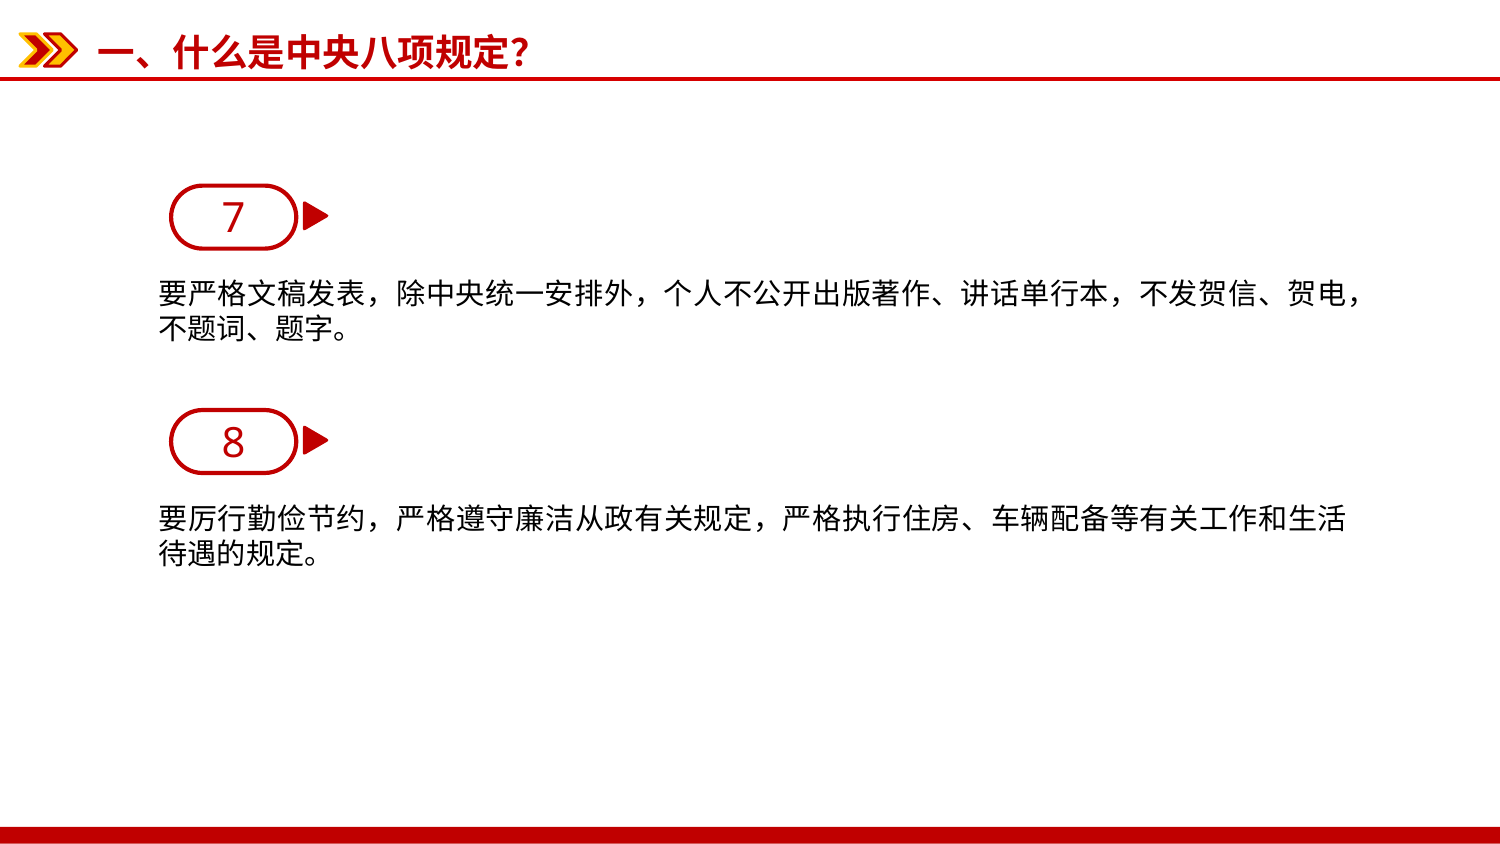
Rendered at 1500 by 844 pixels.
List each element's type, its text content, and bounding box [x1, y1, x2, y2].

text_box 要厉行勤俭节约，严格遵守廉洁从政有关规定，严格执行住房、车辆配备等有关工作和生活待遇的规定。 [143, 492, 1362, 578]
text_box [288, 195, 297, 239]
text_box 要严格文稿发表，除中央统一安排外，个人不公开出版著作、讲话单行本，不发贺信、贺电，不题词、题字。 [143, 268, 1362, 353]
text_box [288, 420, 297, 463]
text_box 7 [179, 168, 288, 249]
text_box [171, 196, 179, 238]
text_box 8 [179, 393, 288, 473]
title 一、什么是中央八项规定？ [82, 17, 1461, 87]
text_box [19, 33, 77, 67]
text_box [302, 201, 329, 231]
text_box [171, 420, 179, 463]
text_box [302, 425, 329, 455]
